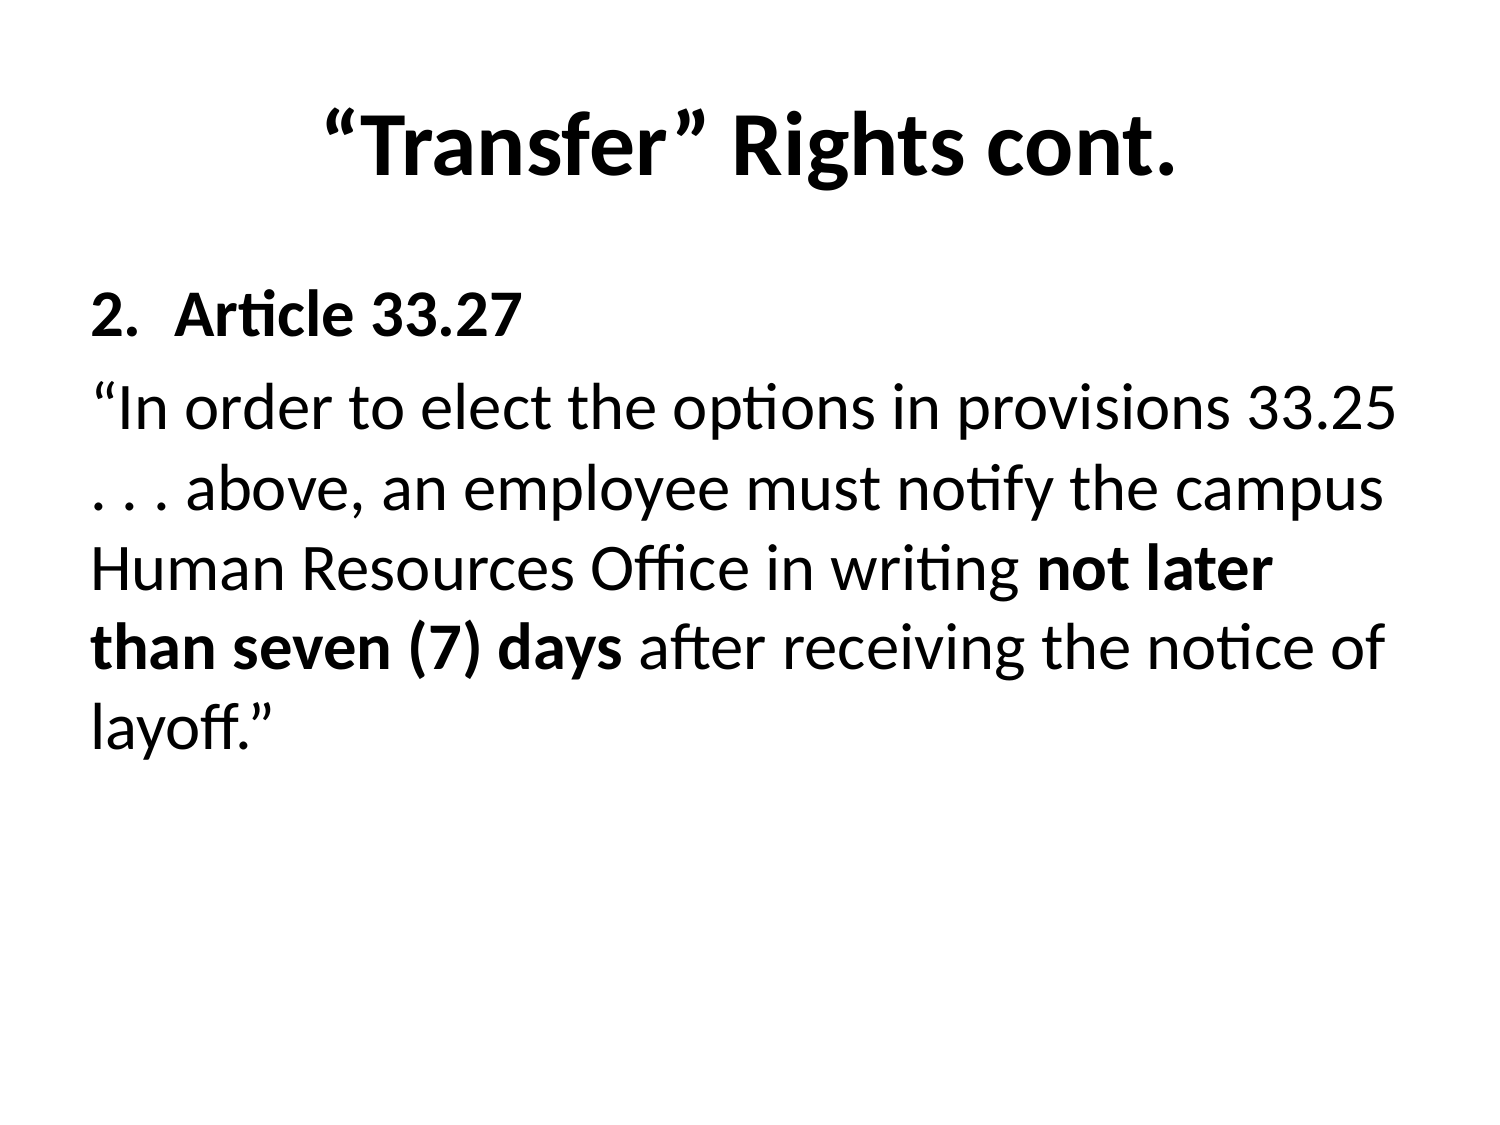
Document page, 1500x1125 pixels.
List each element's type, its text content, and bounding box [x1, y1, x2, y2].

list 2. Article 33.27 “In order to elect the options in provisions 33.25 . . . above, an employee must notify the campus Human Resources Office in writing not later than seven (7) days after receiving the notice of layoff.” [75, 262, 1425, 1005]
title “Transfer” Rights cont. [75, 45, 1425, 233]
